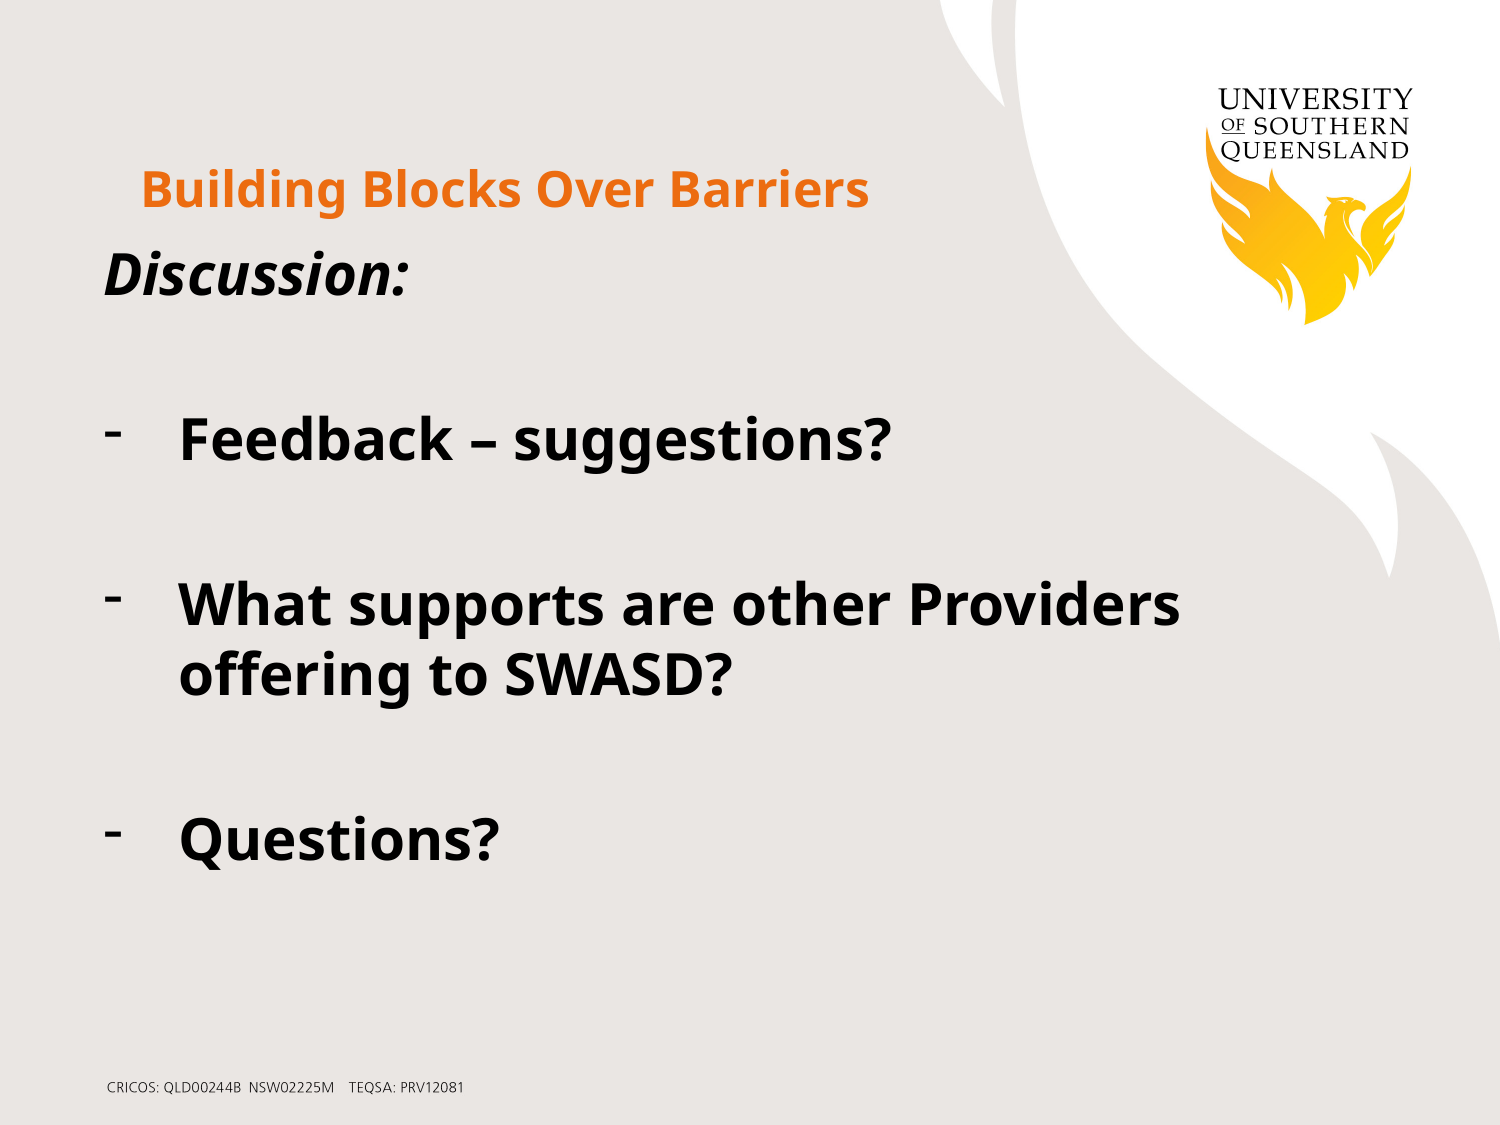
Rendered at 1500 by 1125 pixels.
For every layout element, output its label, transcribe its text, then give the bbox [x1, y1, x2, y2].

subtitle Discussion: Feedback – suggestions? What supports are other Providers offering to SWASD? Questions? [88, 230, 1388, 1071]
text_box Building Blocks Over Barriers [125, 150, 1000, 310]
picture [0, 0, 1500, 1125]
